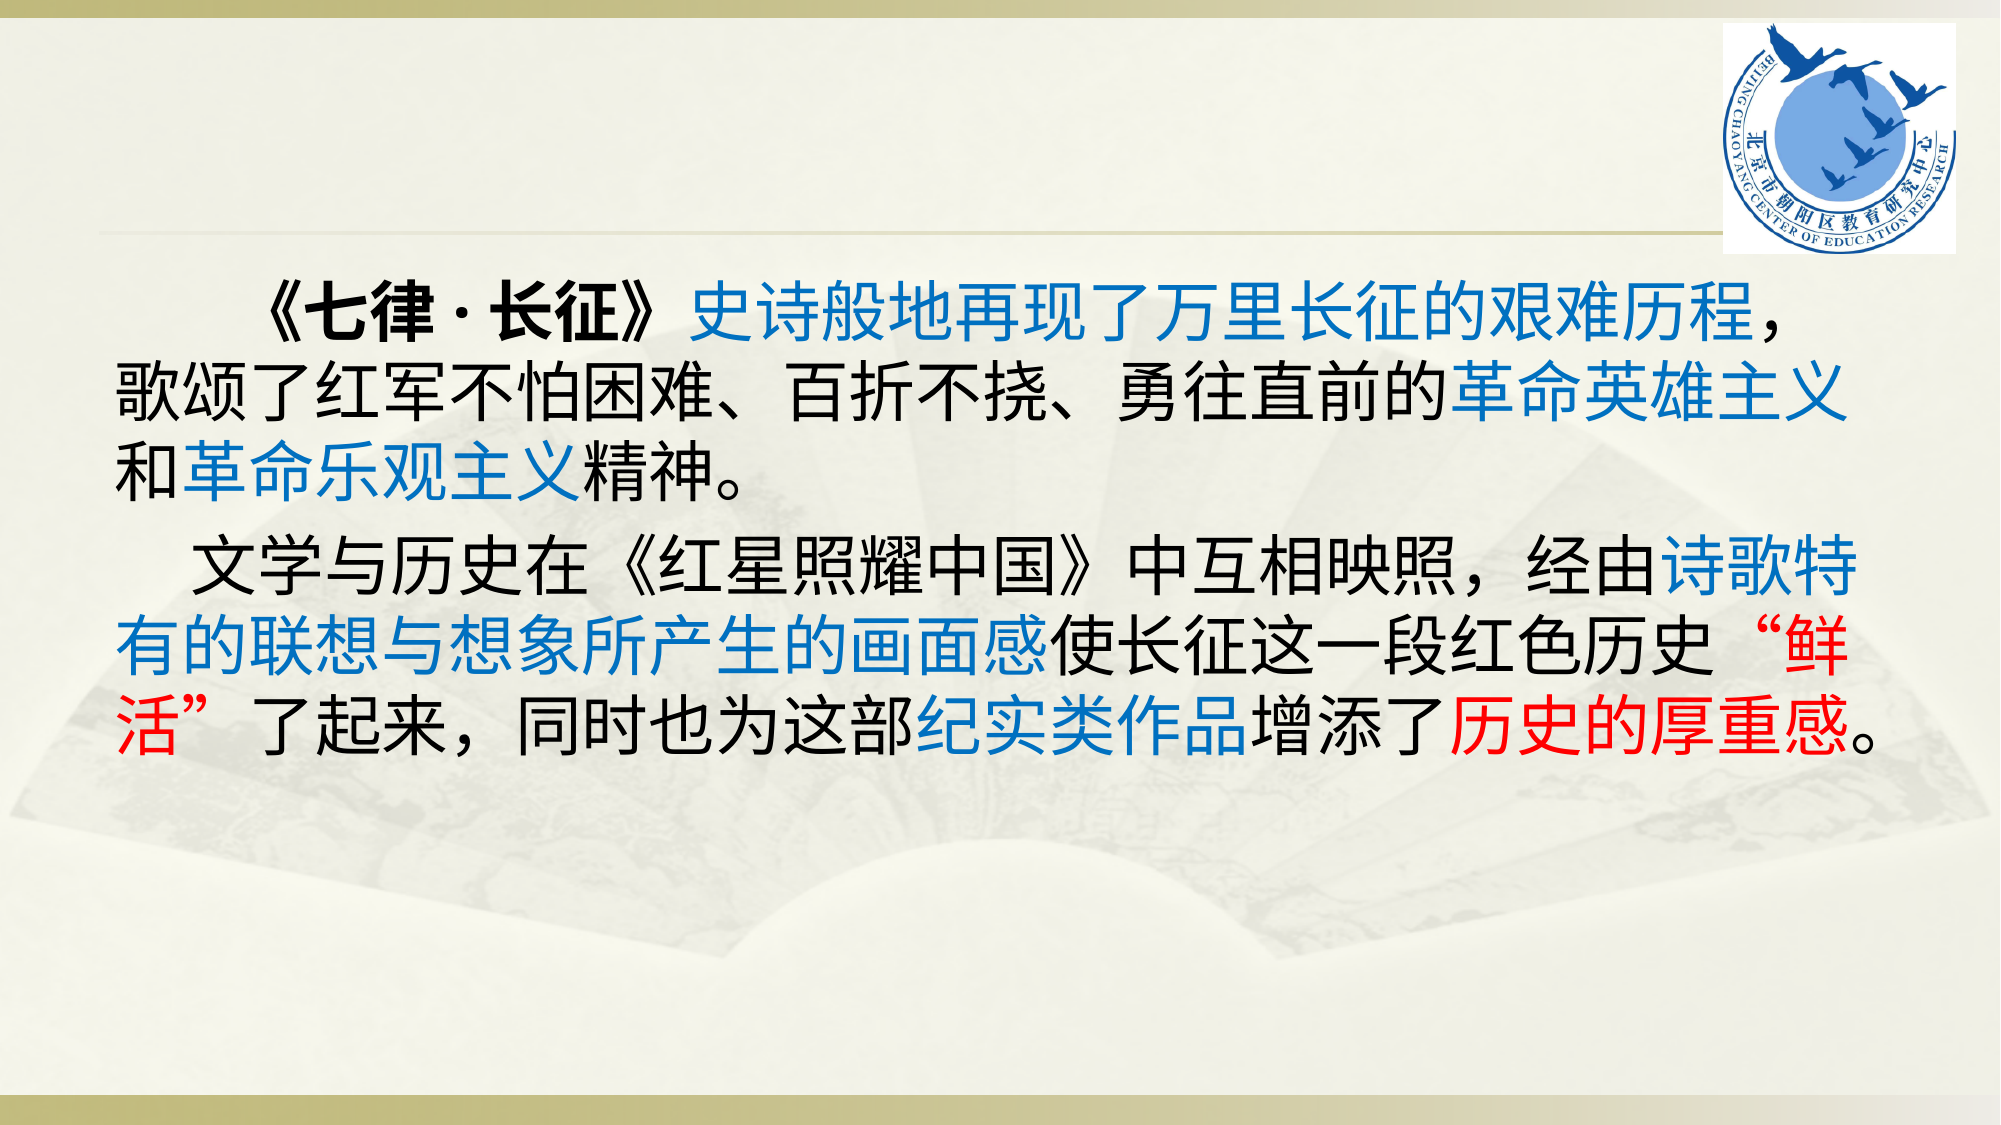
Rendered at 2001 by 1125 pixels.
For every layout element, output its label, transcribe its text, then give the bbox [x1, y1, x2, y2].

list 《七律·长征》史诗般地再现了万里长征的艰难历程，歌颂了红军不怕困难、百折不挠、勇往直前的革命英雄主义和革命乐观主义精神。 文学与历史在《红星照耀中国》中互相映照，经由诗歌特有的联想与想象所产生的画面感使长征这一段红色历史“鲜活”了起来，同时也为这部纪实类作品增添了历史的厚重感。 [99, 262, 1900, 1032]
picture [1722, 23, 1957, 254]
